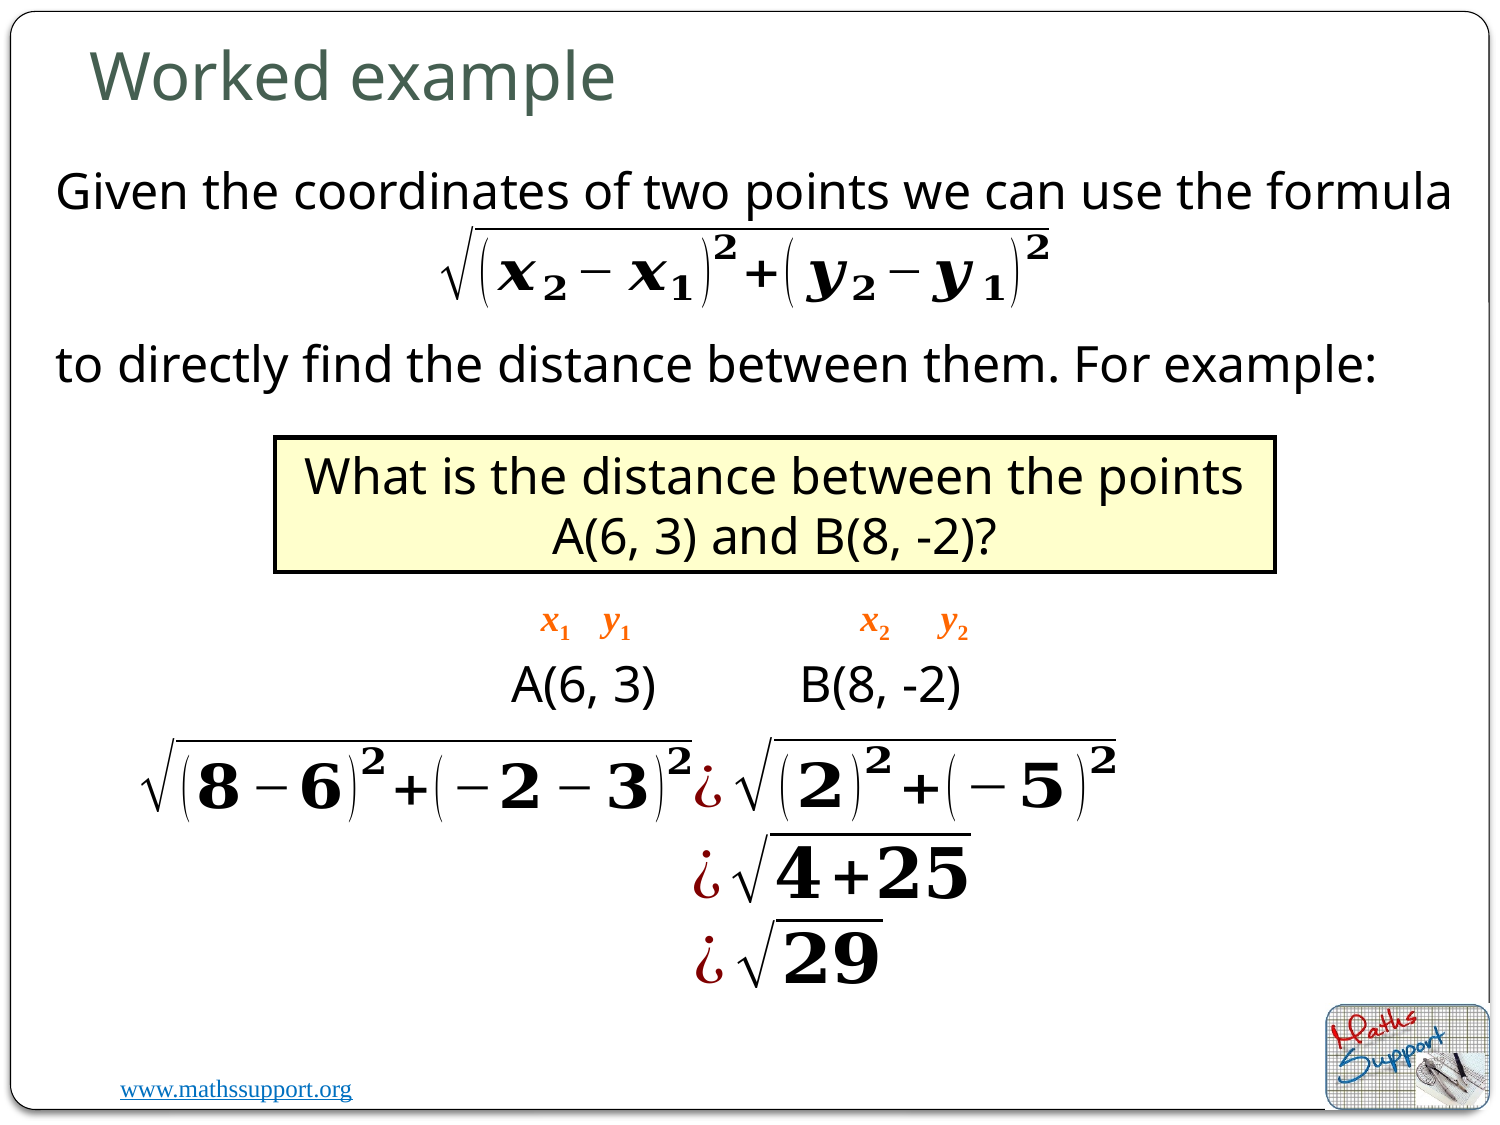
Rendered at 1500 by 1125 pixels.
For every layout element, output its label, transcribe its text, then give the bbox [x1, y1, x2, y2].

text_box y1 [588, 586, 647, 652]
text_box [130, 1074, 414, 1109]
title Worked example [75, 27, 1425, 130]
text_box x2 [845, 586, 906, 652]
picture [1325, 1003, 1490, 1110]
text_box Given the coordinates of two points we can use the formula [41, 152, 1474, 227]
text_box A(6, 3) B(8, -2) [496, 644, 977, 720]
text_box to directly find the distance between them. For example: [41, 324, 1474, 400]
text_box [1324, 1004, 1488, 1106]
text_box What is the distance between the points A(6, 3) and B(8, -2)? [275, 437, 1275, 573]
text_box y2 [925, 586, 984, 652]
text_box x1 [526, 586, 586, 652]
